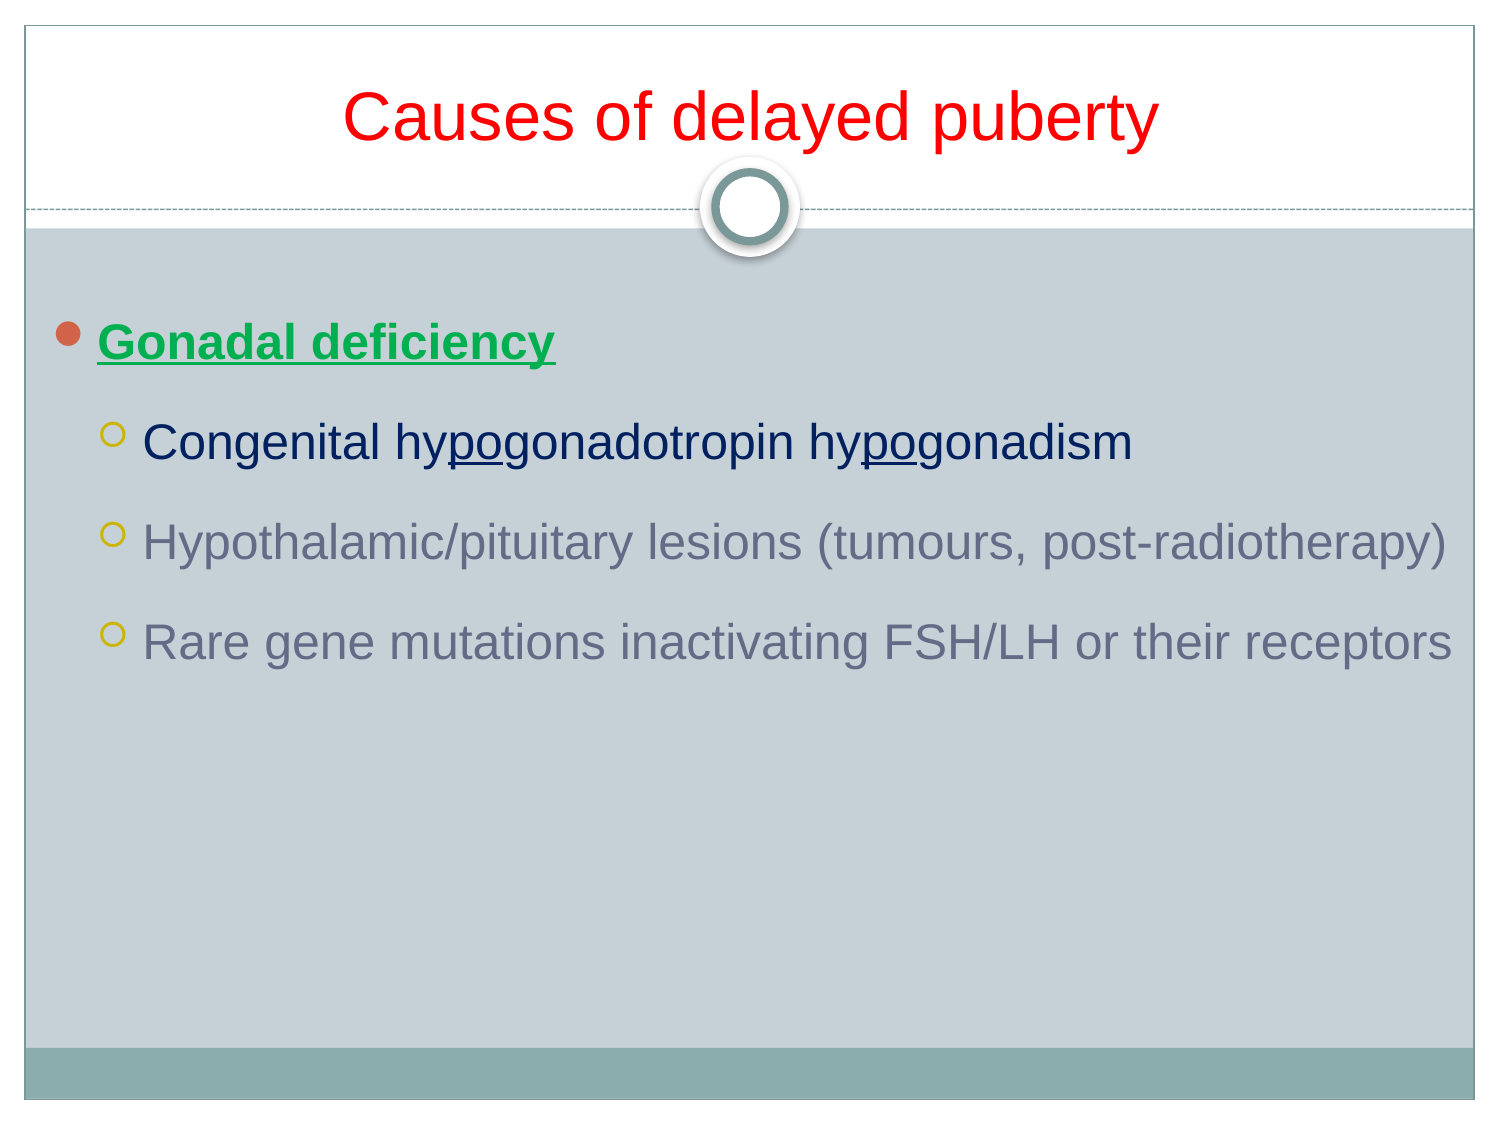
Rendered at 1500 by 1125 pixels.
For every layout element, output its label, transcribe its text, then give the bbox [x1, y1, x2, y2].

title Causes of delayed puberty [76, 24, 1427, 162]
list Gonadal deficiency Congenital hypogonadotropin hypogonadism Hypothalamic/pituitary lesions (tumours, post-radiotherapy) Rare gene mutations inactivating FSH/LH or their receptors [37, 272, 1475, 1125]
